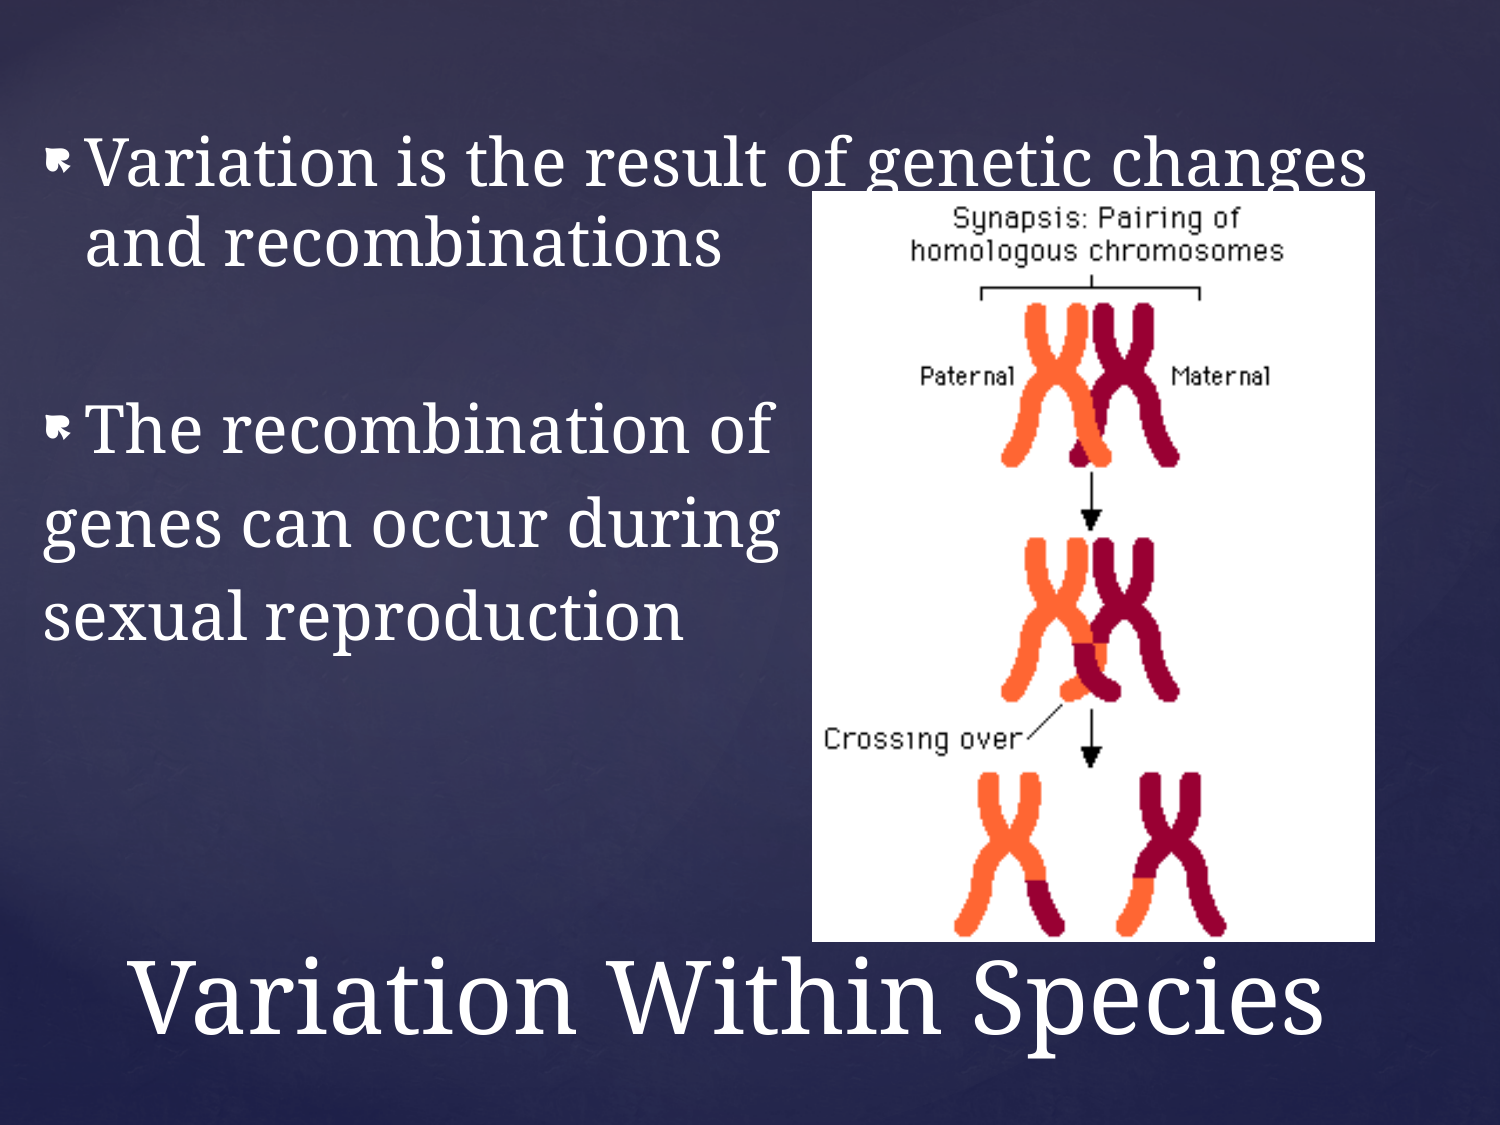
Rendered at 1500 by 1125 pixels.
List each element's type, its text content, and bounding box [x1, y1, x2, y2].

picture [811, 191, 1376, 943]
list Variation is the result of genetic changes and recombinations The recombination of genes can occur during sexual reproduction [24, 112, 1475, 713]
title Variation Within Species [112, 912, 1350, 1063]
